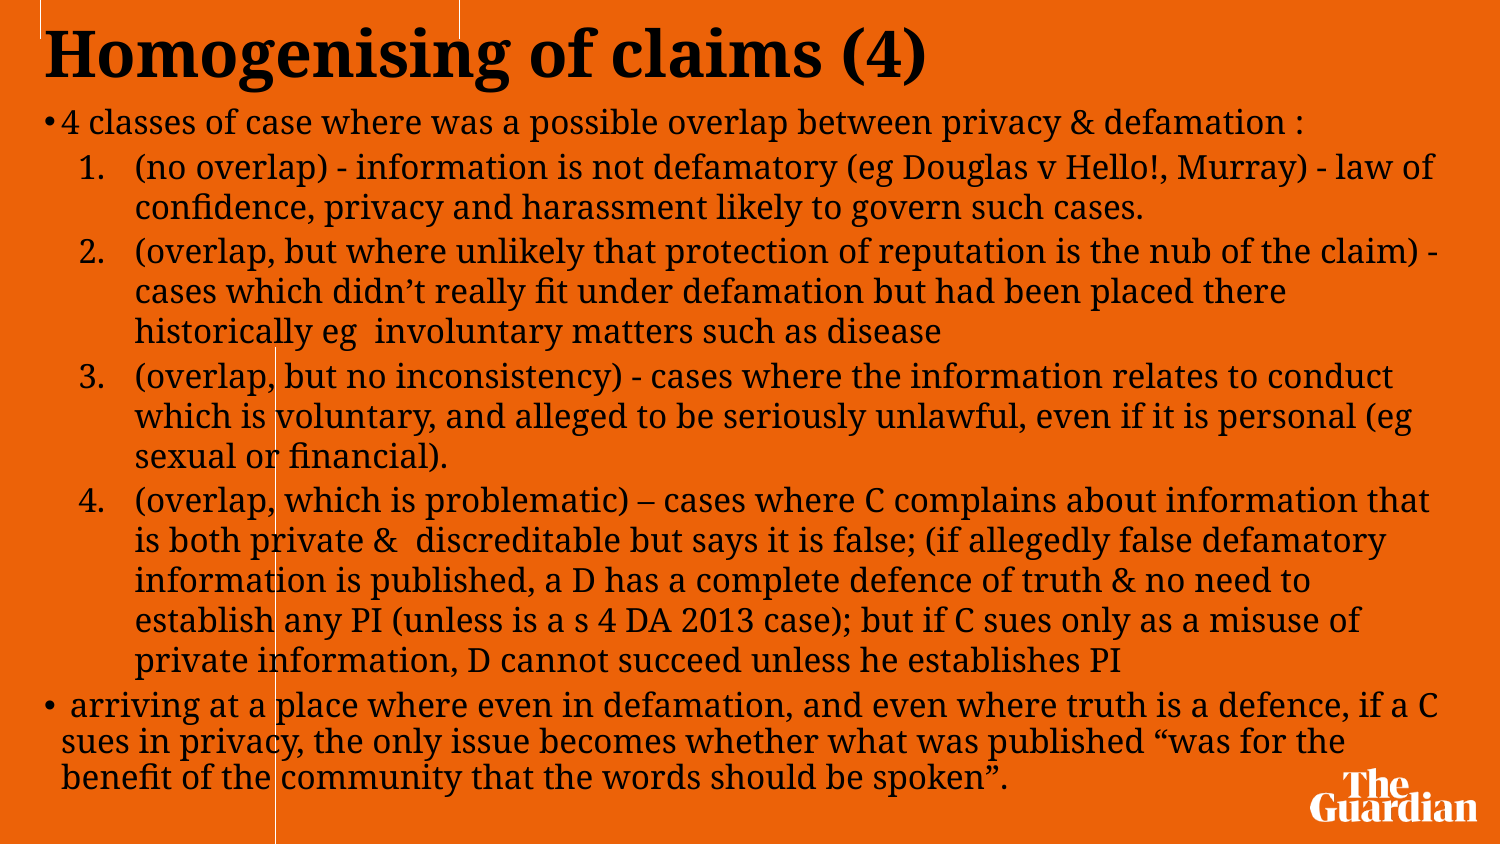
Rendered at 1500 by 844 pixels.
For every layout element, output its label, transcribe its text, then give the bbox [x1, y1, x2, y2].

title Homogenising of claims (4) [29, 14, 1471, 92]
list 4 classes of case where was a possible overlap between privacy & defamation : (no overlap) - information is not defamatory (eg Douglas v Hello!, Murray) - law of confidence, privacy and harassment likely to govern such cases. (overlap, but where unlikely that protection of reputation is the nub of the claim) - cases which didn’t really fit under defamation but had been placed there historically eg involuntary matters such as disease (overlap, but no inconsistency) - cases where the information relates to conduct which is voluntary, and alleged to be seriously unlawful, even if it is personal (eg sexual or financial). (overlap, which is problematic) – cases where C complains about information that is both private & discreditable but says it is false; (if allegedly false defamatory information is published, a D has a complete defence of truth & no need to establish any PI (unless is a s 4 DA 2013 case); but if C sues only as a misuse of private information, D cannot succeed unless he establishes PI arriving at a place where even in defamation, and even where truth is a defence, if a C sues in privacy, the only issue becomes whether what was published “was for the benefit of the community that the words should be spoken”. [29, 94, 1471, 824]
picture [1471, 763, 1478, 822]
